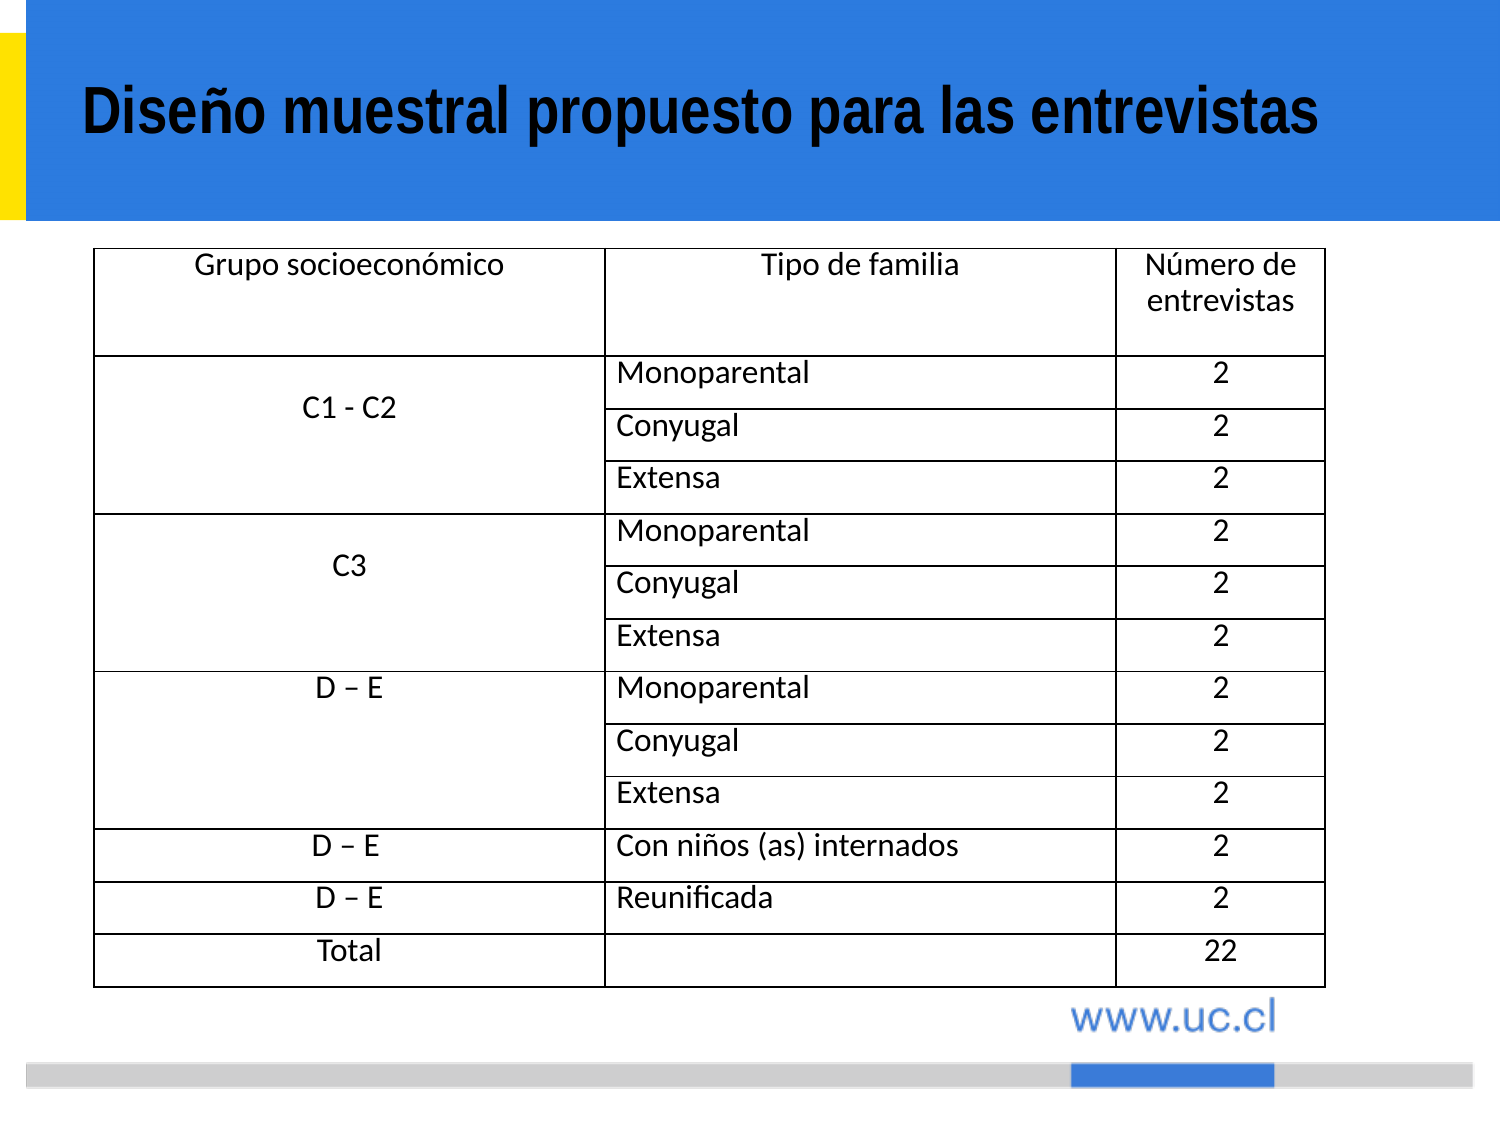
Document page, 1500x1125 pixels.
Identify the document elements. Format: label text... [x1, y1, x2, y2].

table_cell 22 [1117, 935, 1324, 986]
table_cell Conyugal [606, 567, 1115, 618]
table_cell 2 [1117, 830, 1324, 881]
table_cell Monoparental [606, 515, 1115, 565]
table_cell Conyugal [606, 725, 1115, 776]
table_cell 2 [1117, 567, 1324, 618]
table_cell Extensa [606, 620, 1115, 671]
table_cell Monoparental [606, 672, 1115, 723]
table_cell C1 - C2 [95, 357, 604, 513]
table_cell Extensa [606, 462, 1115, 513]
table_cell Monoparental [606, 357, 1115, 408]
table_cell 2 [1117, 672, 1324, 723]
table_cell Con niños (as) internados [606, 830, 1115, 881]
table_cell Reunificada [606, 883, 1115, 933]
table_cell Conyugal [606, 410, 1115, 460]
table_cell 2 [1117, 883, 1324, 933]
table_cell D – E [95, 883, 604, 933]
table_cell 2 [1117, 515, 1324, 565]
table_cell Extensa [606, 777, 1115, 828]
title Diseño muestral propuesto para las entrevistas [74, 32, 1426, 221]
picture [26, 0, 1500, 221]
table_header Número de entrevistas [1117, 249, 1324, 355]
table_cell [606, 935, 1115, 986]
table_cell D – E [95, 672, 604, 828]
table_cell C3 [95, 515, 604, 671]
table_cell 2 [1117, 777, 1324, 828]
table_cell 2 [1117, 410, 1324, 460]
table_header Tipo de familia [606, 249, 1115, 355]
table_cell 2 [1117, 357, 1324, 408]
table_cell 2 [1117, 620, 1324, 671]
table_header Grupo socioeconómico [95, 249, 604, 355]
table_cell Total [95, 935, 604, 986]
table_cell 2 [1117, 725, 1324, 776]
table_cell 2 [1117, 462, 1324, 513]
table_cell D – E [95, 830, 604, 881]
picture [10, 970, 1488, 1110]
